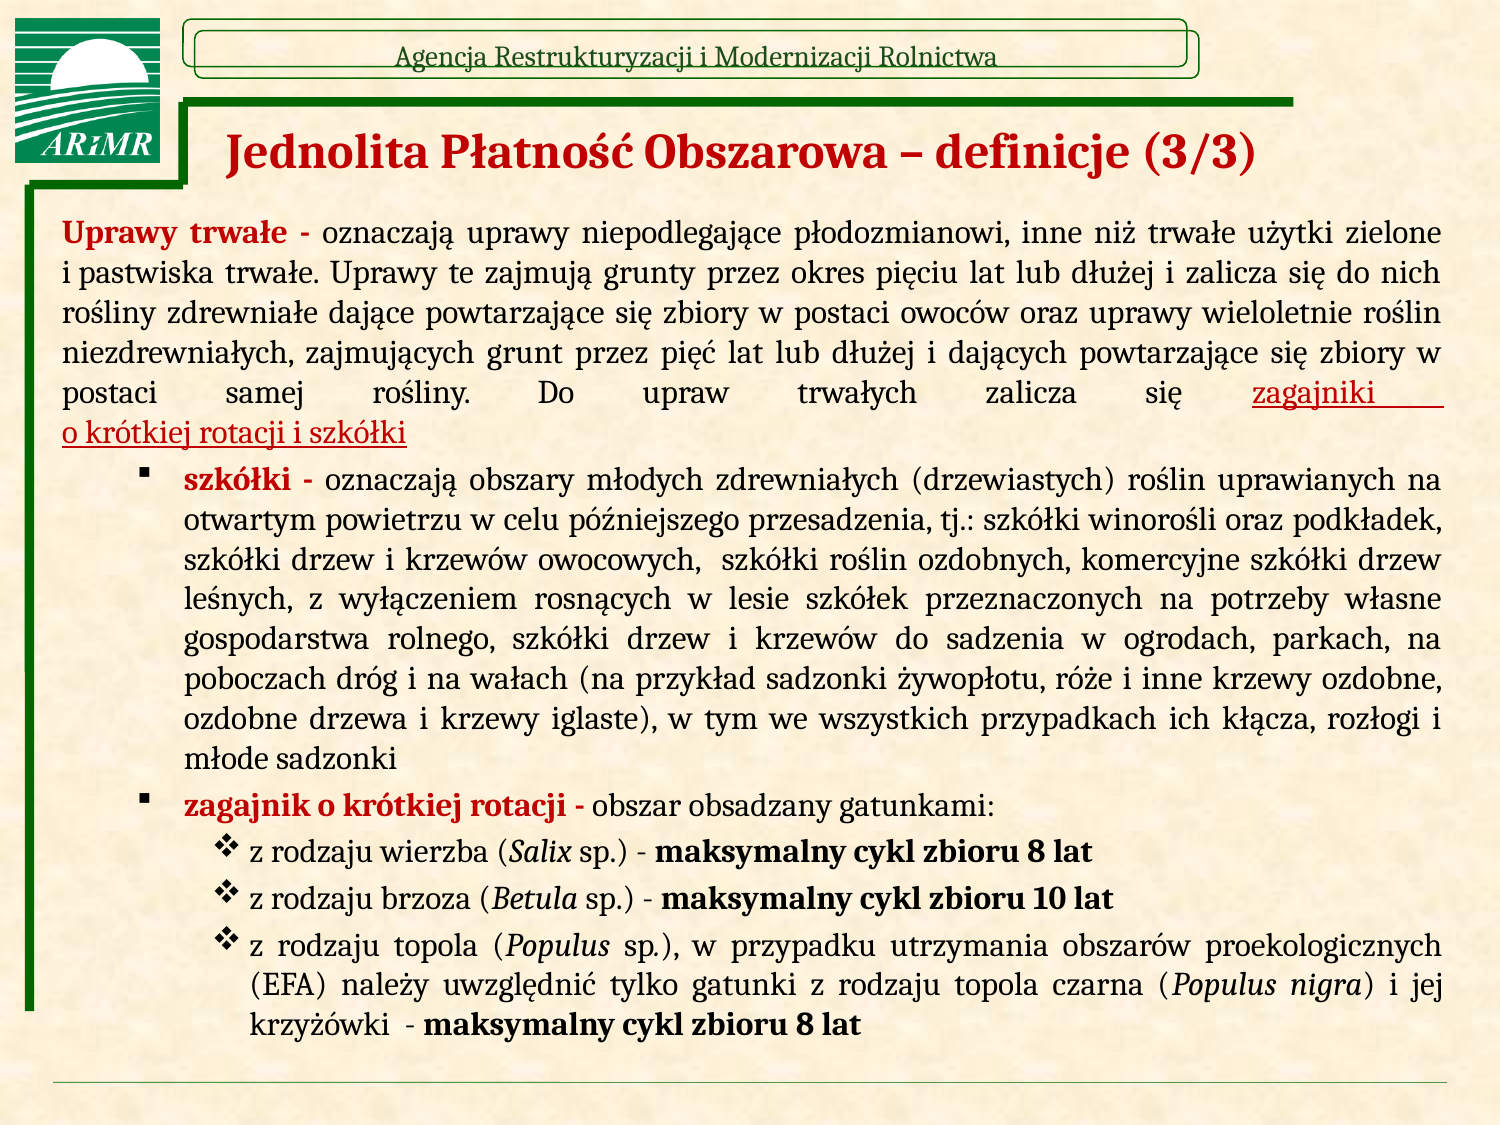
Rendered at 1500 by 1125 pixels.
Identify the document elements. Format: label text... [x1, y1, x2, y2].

list Uprawy trwałe - oznaczają uprawy niepodlegające płodozmianowi, inne niż trwałe użytki zielone i pastwiska trwałe. Uprawy te zajmują grunty przez okres pięciu lat lub dłużej i zalicza się do nich rośliny zdrewniałe dające powtarzające się zbiory w postaci owoców oraz uprawy wieloletnie roślin niezdrewniałych, zajmujących grunt przez pięć lat lub dłużej i dających powtarzające się zbiory w postaci samej rośliny. Do upraw trwałych zalicza się zagajniki o krótkiej rotacji i szkółki szkółki - oznaczają obszary młodych zdrewniałych (drzewiastych) roślin uprawianych na otwartym powietrzu w celu późniejszego przesadzenia, tj.: szkółki winorośli oraz podkładek, szkółki drzew i krzewów owocowych, szkółki roślin ozdobnych, komercyjne szkółki drzew leśnych, z wyłączeniem rosnących w lesie szkółek przeznaczonych na potrzeby własne gospodarstwa rolnego, szkółki drzew i krzewów do sadzenia w ogrodach, parkach, na poboczach dróg i na wałach (na przykład sadzonki żywopłotu, róże i inne krzewy ozdobne, ozdobne drzewa i krzewy iglaste), w tym we wszystkich przypadkach ich kłącza, rozłogi i młode sadzonki zagajnik o krótkiej rotacji - obszar obsadzany gatunkami: z rodzaju wierzba (Salix sp.) - maksymalny cykl zbioru 8 lat z rodzaju brzoza (Betula sp.) - maksymalny cykl zbioru 10 lat z rodzaju topola (Populus sp.), w przypadku utrzymania obszarów proekologicznych (EFA) należy uwzględnić tylko gatunki z rodzaju topola czarna (Populus nigra) i jej krzyżówki - maksymalny cykl zbioru 8 lat [46, 202, 1459, 1059]
picture [0, 0, 1500, 1125]
title Jednolita Płatność Obszarowa – definicje (3/3) [105, 89, 1381, 202]
